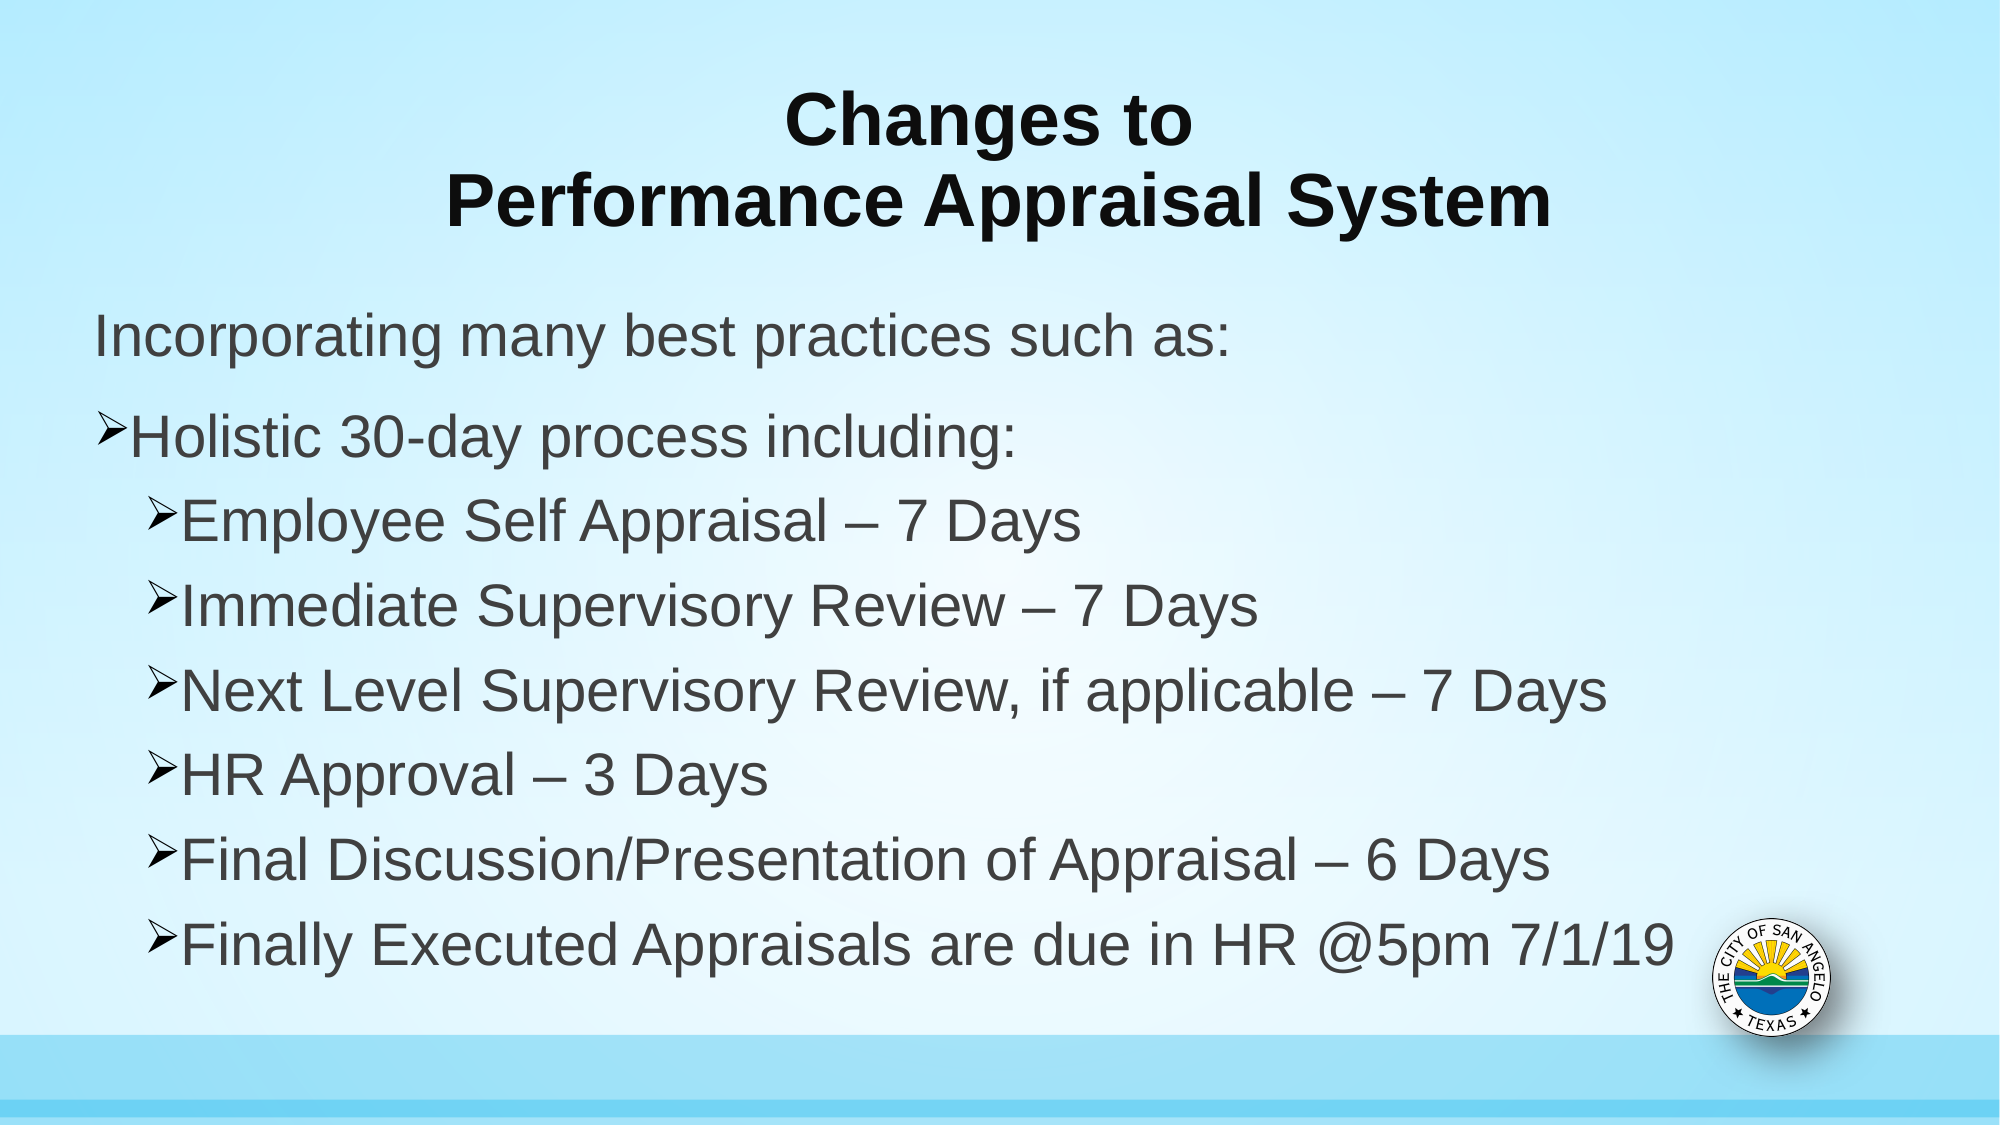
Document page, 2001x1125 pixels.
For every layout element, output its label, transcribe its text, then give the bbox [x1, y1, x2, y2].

list Incorporating many best practices such as: Holistic 30-day process including: Employee Self Appraisal – 7 Days Immediate Supervisory Review – 7 Days Next Level Supervisory Review, if applicable – 7 Days HR Approval – 3 Days Final Discussion/Presentation of Appraisal – 6 Days Finally Executed Appraisals are due in HR @5pm 7/1/19 [71, 297, 1816, 987]
picture [1712, 918, 1831, 1037]
title Changes to Performance Appraisal System [219, 71, 1780, 251]
